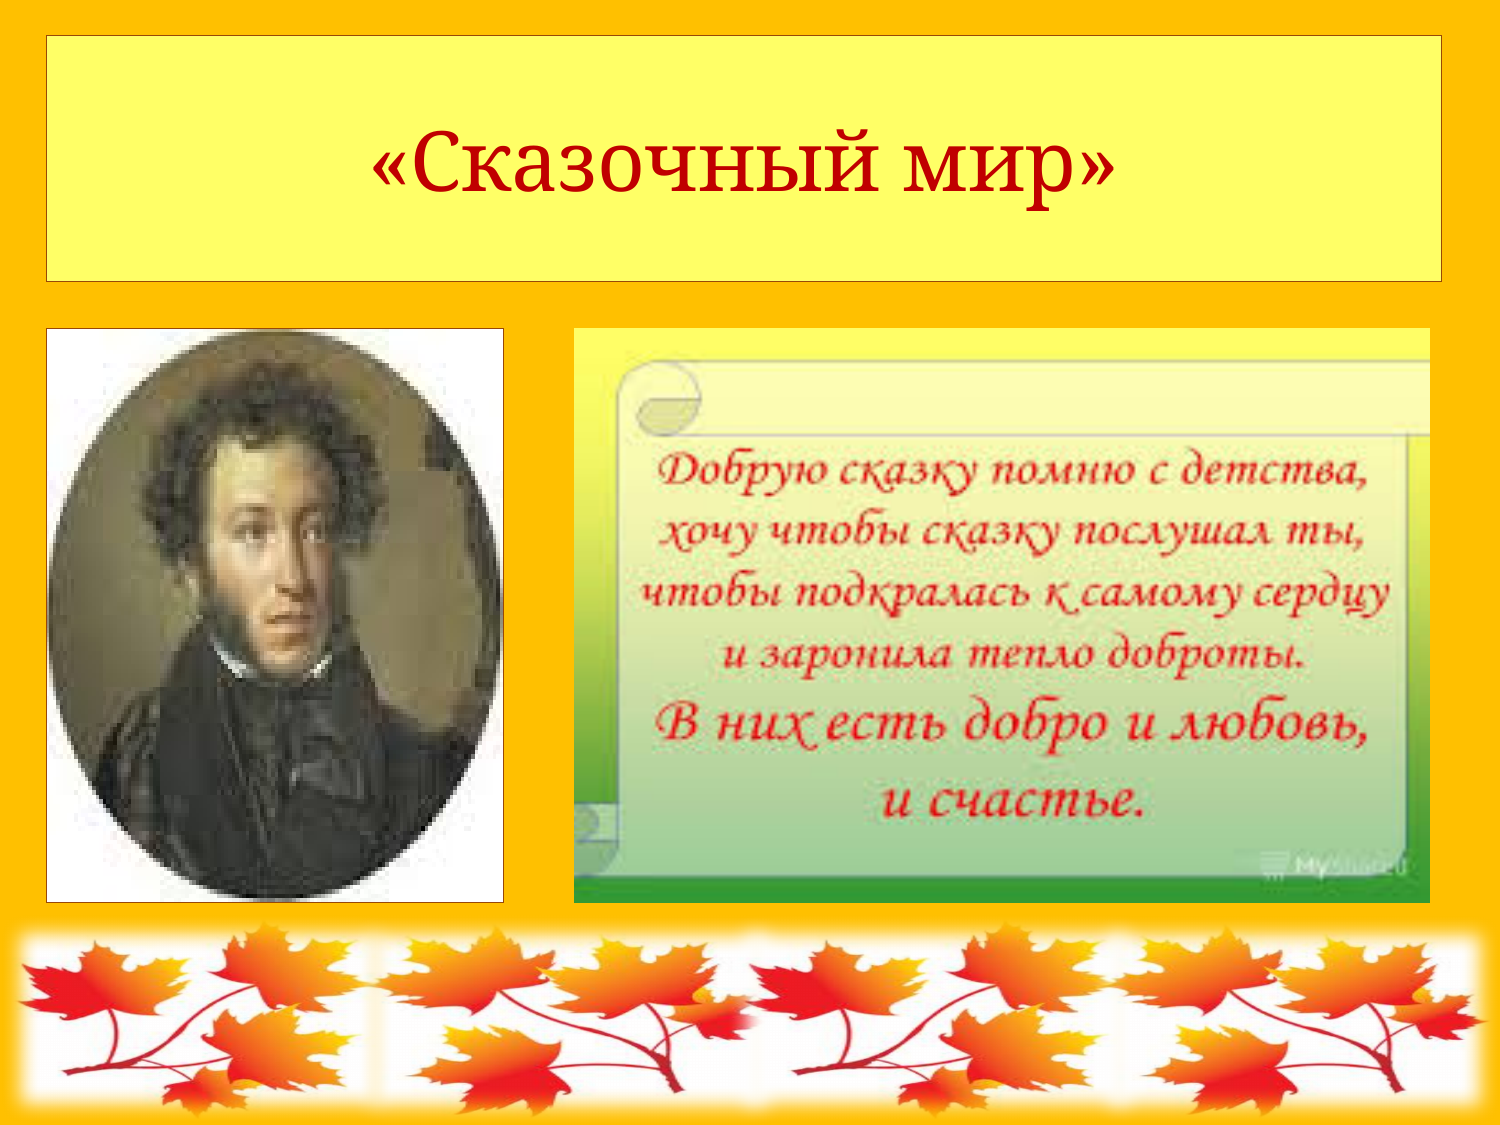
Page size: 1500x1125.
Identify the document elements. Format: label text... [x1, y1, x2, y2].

title «Сказочный мир» [46, 35, 1442, 282]
picture [0, 327, 1467, 1125]
